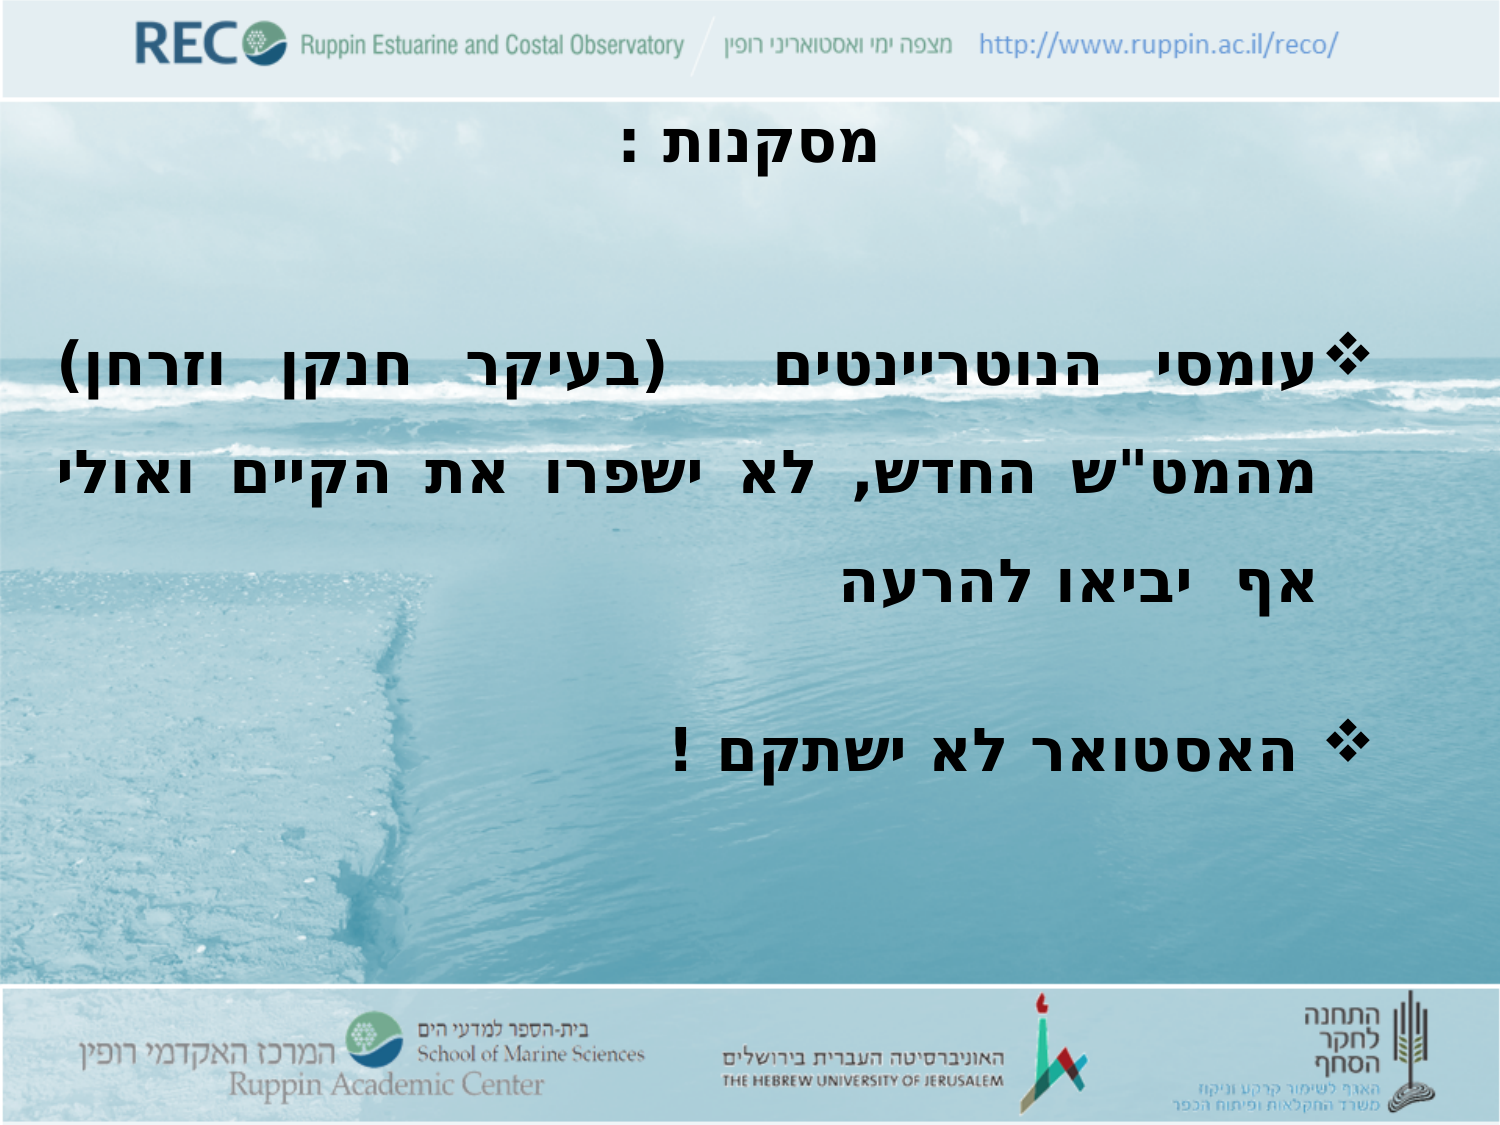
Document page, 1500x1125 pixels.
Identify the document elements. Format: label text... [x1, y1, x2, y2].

title מסקנות : [75, 45, 1425, 233]
list עומסי הנוטריינטים (בעיקר חנקן וזרחן) מהמט"ש החדש, לא ישפרו את הקיים ואולי אף יביאו להרעה האסטואר לא ישתקם ! [41, 196, 1392, 939]
